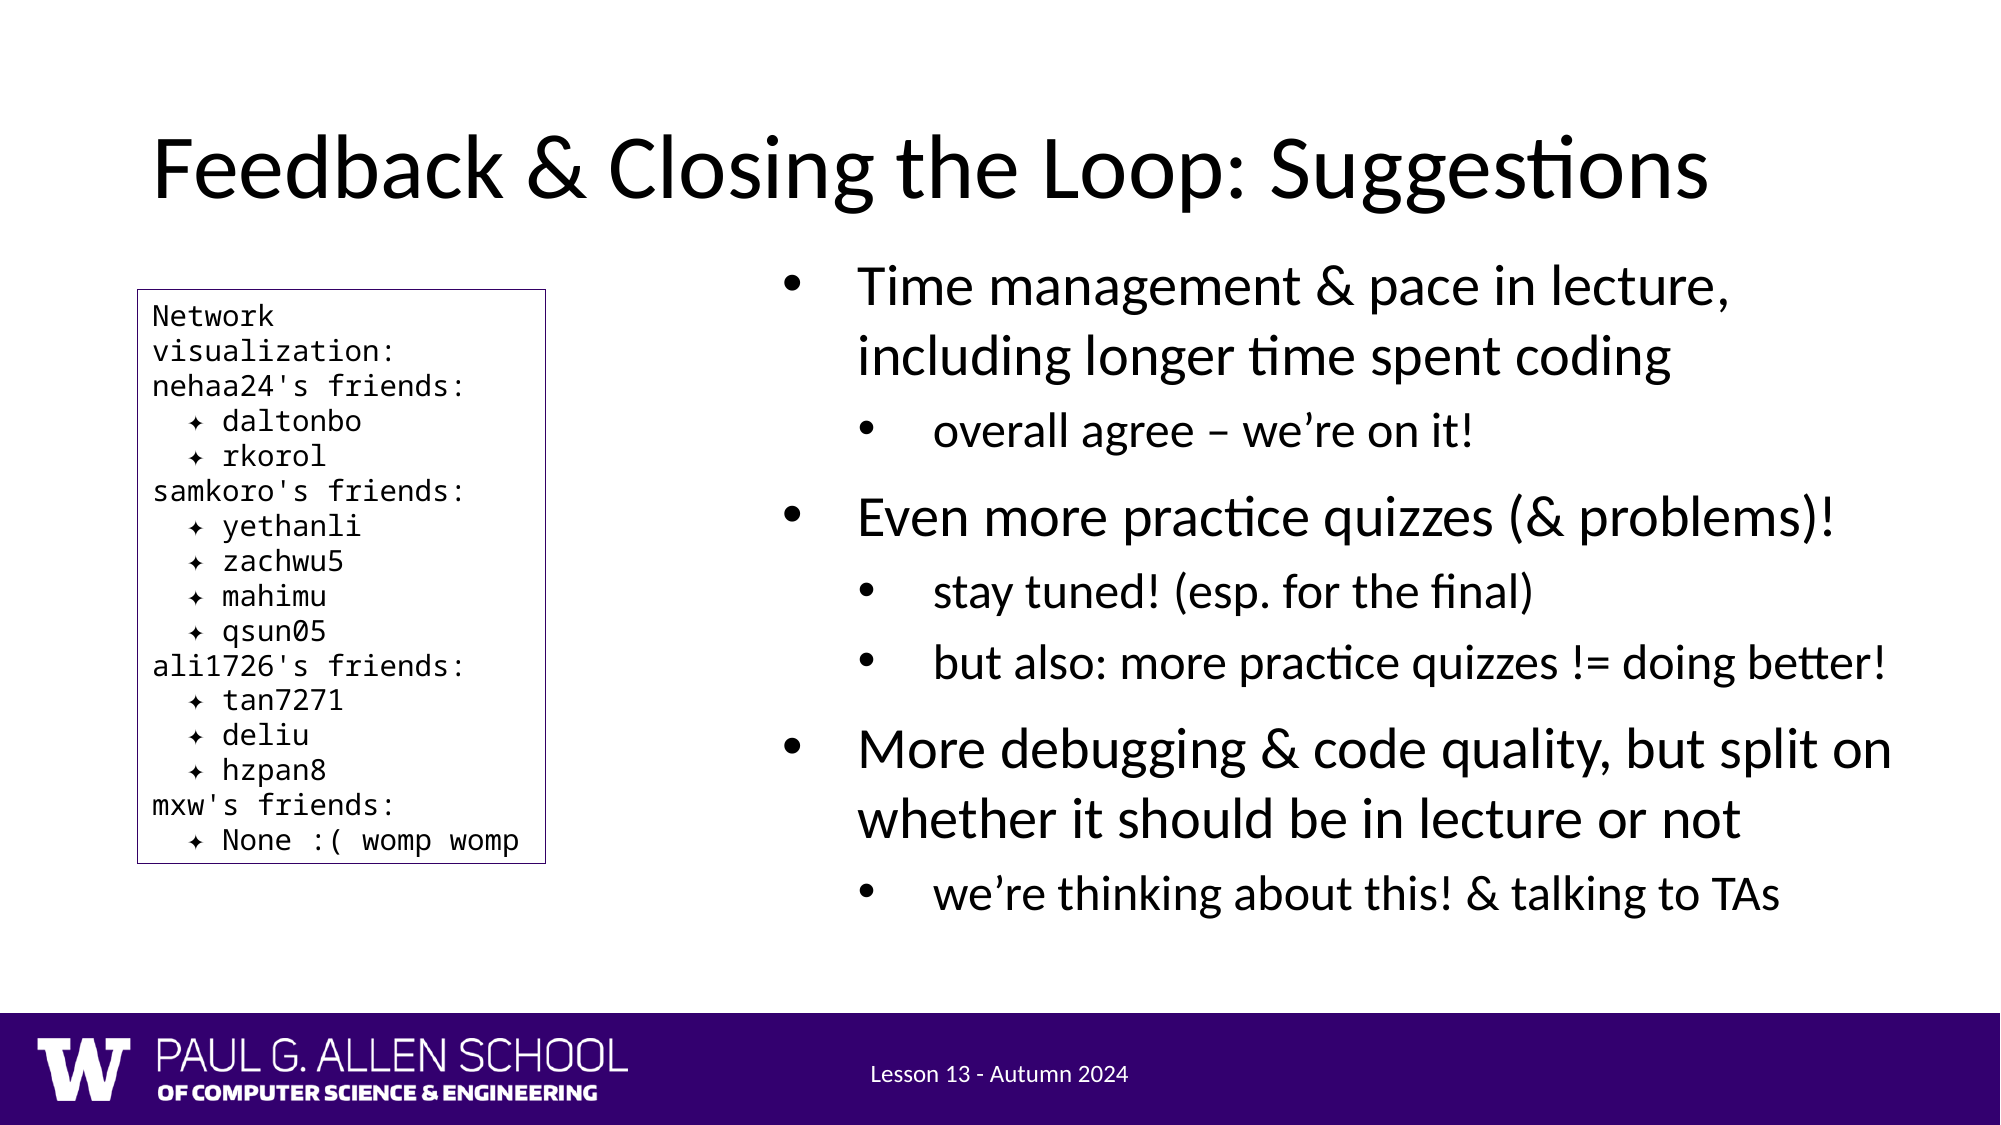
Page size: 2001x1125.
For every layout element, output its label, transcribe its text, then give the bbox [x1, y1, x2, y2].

picture [0, 1013, 2000, 1125]
title Feedback & Closing the Loop: Suggestions [137, 59, 1863, 278]
text_box Network visualization: nehaa24's friends: ✦ daltonbo ✦ rkorol samkoro's friends: ✦ yethanli ✦ zachwu5 ✦ mahimu ✦ qsun05 ali1726's friends: ✦ tan7271 ✦ deliu ✦ hzpan8 mxw's friends: ✦ None :( womp womp [137, 289, 546, 864]
footer Lesson 13 - Autumn 2024 [662, 1042, 1338, 1103]
list Time management & pace in lecture, including longer time spent coding overall agree – we’re on it! Even more practice quizzes (& problems)! stay tuned! (esp. for the final) but also: more practice quizzes != doing better! More debugging & code quality, but split on whether it should be in lecture or not we’re thinking about this! & talking to TAs [759, 239, 1948, 1003]
